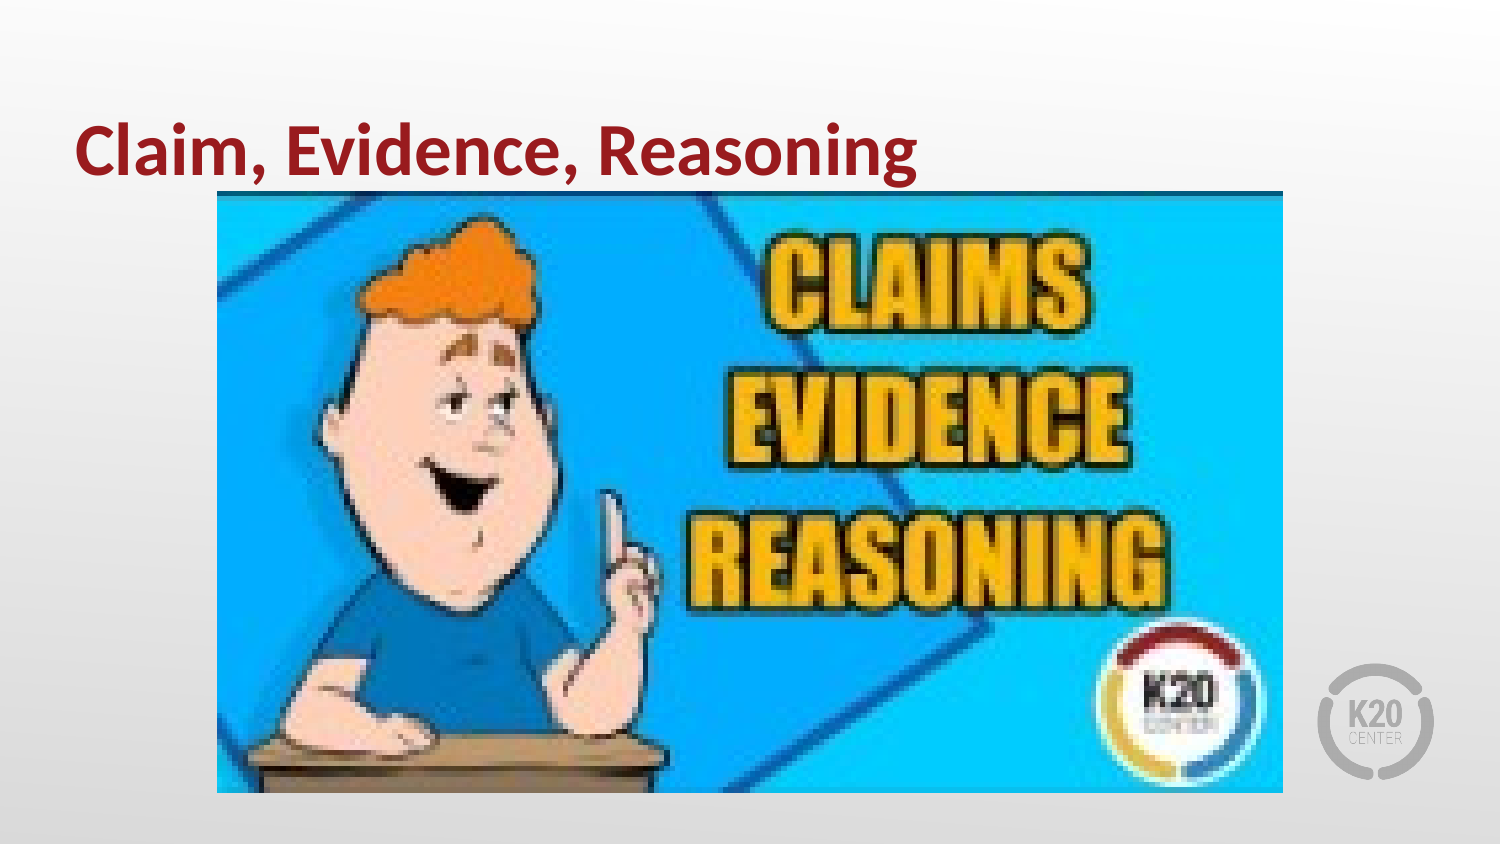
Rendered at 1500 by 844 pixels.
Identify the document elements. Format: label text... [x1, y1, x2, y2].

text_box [216, 190, 1284, 794]
title Claim, Evidence, Reasoning [75, 50, 1010, 191]
